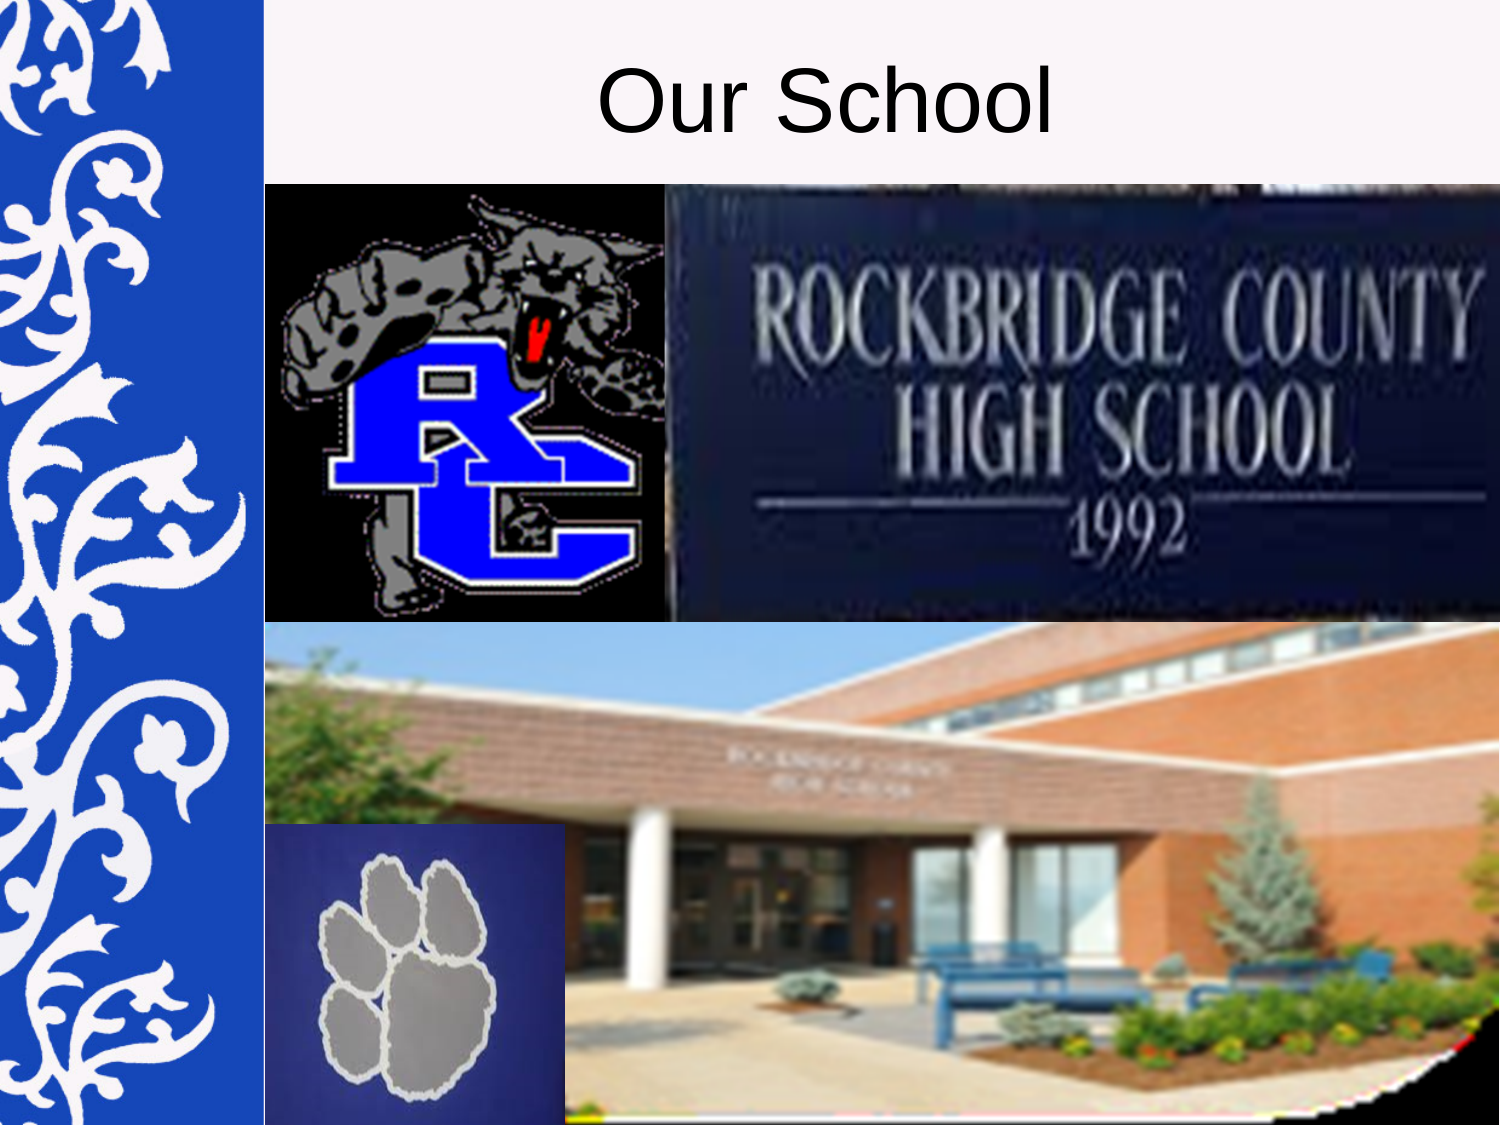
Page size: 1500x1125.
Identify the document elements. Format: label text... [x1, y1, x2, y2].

title Our School [151, 2, 1500, 190]
picture [0, 0, 1500, 1125]
